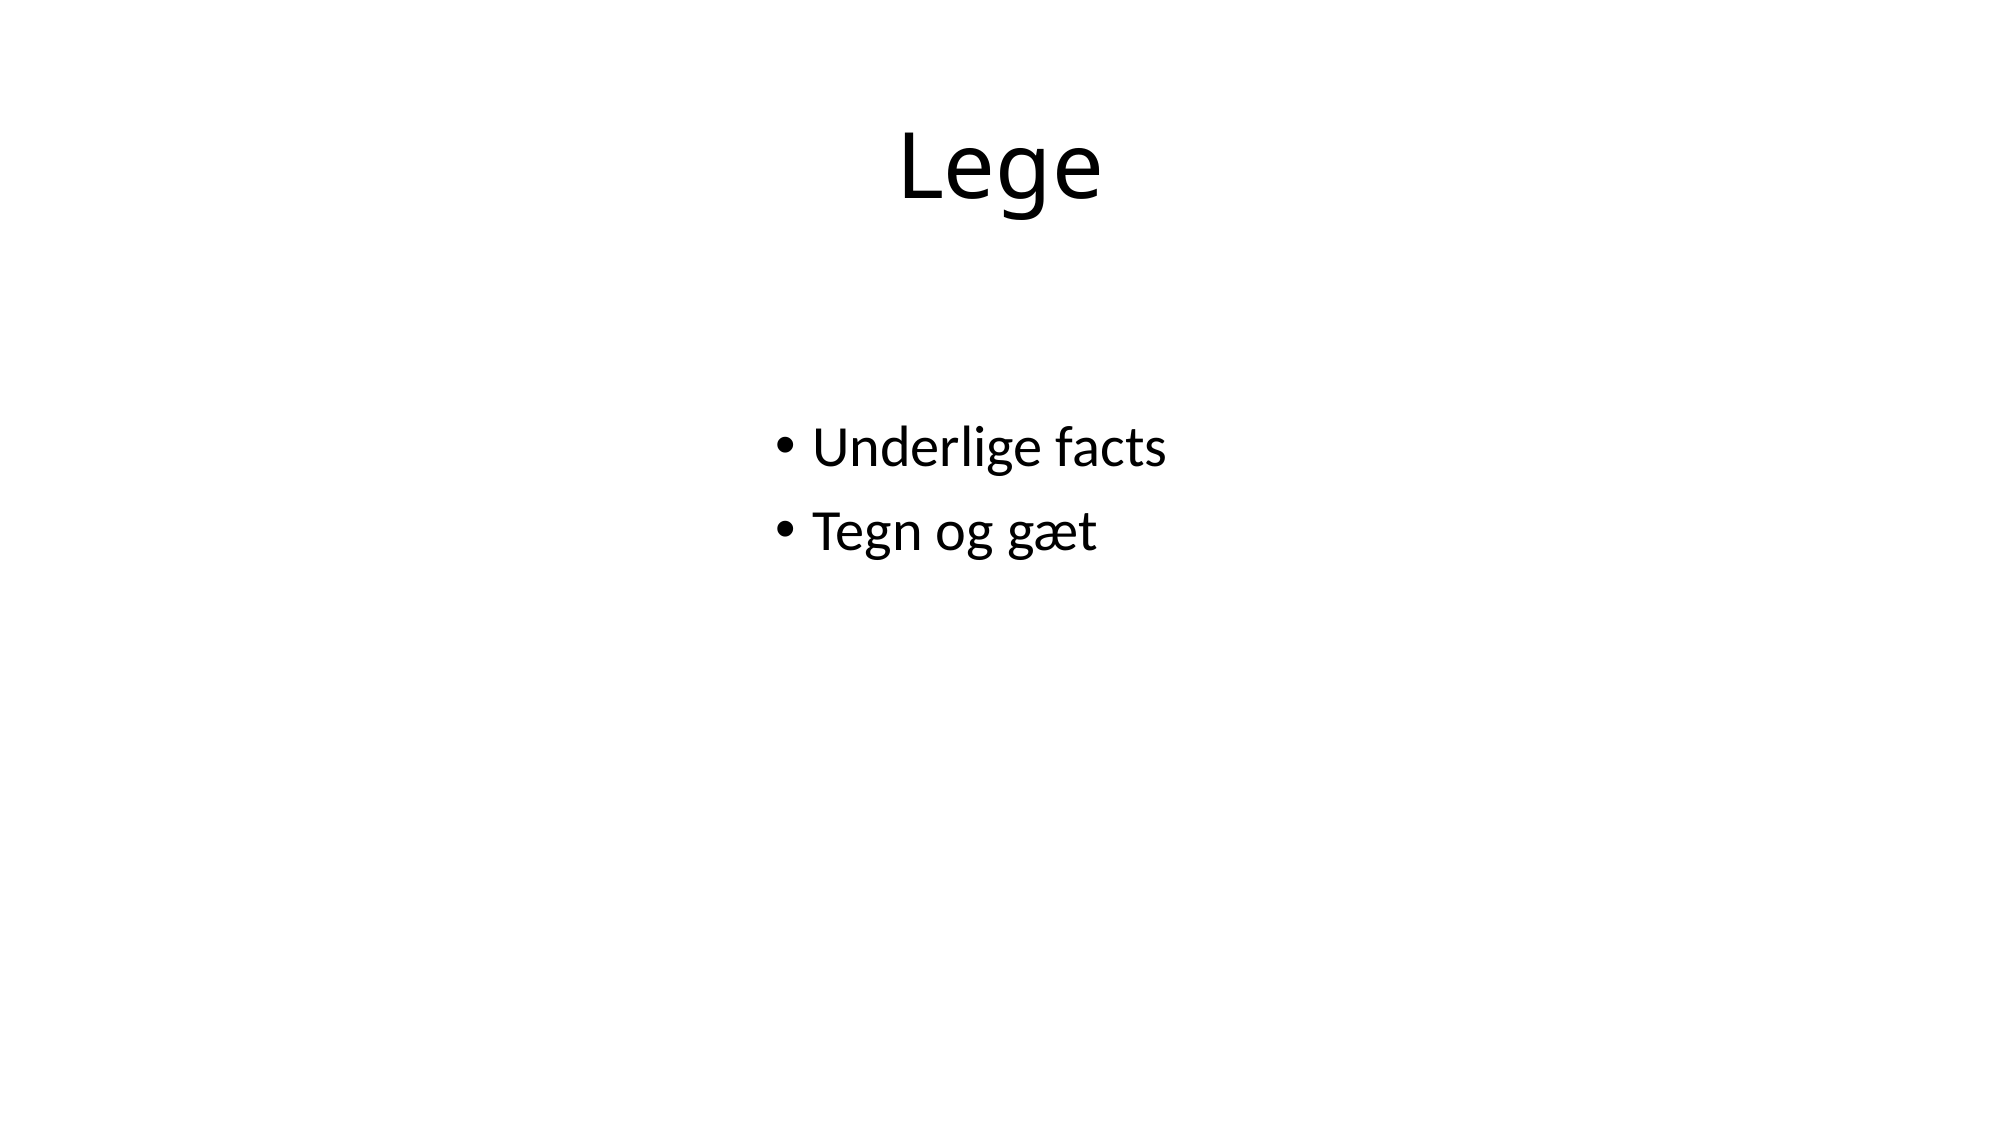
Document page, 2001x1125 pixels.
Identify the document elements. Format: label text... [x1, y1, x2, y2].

title Lege [137, 59, 1863, 278]
list Underlige facts Tegn og gæt [760, 408, 1240, 637]
